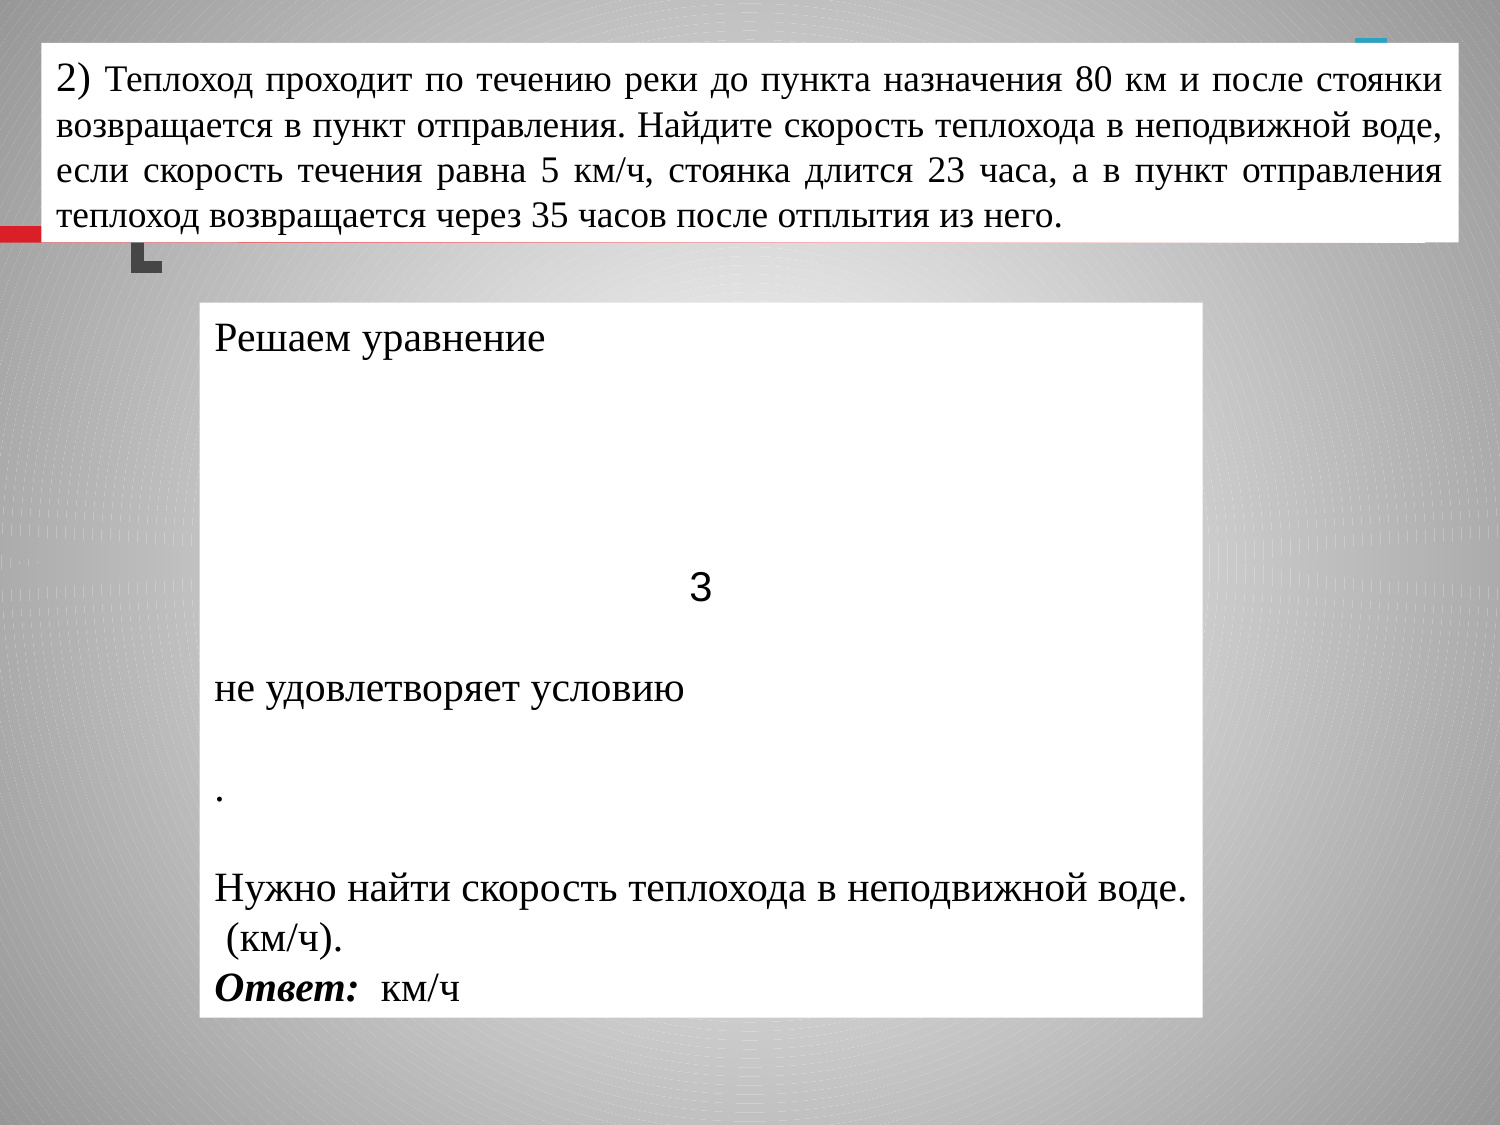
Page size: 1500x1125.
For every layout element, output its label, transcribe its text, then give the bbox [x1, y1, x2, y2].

text_box 2) Теплоход проходит по течению реки до пункта назначения 80 км и после стоянки возвращается в пункт отправления. Найдите скорость теплохода в неподвижной воде, если скорость течения равна 5 км/ч, стоянка длится 23 часа, а в пункт отправления теплоход возвращается через 35 часов после отплытия из него. [41, 42, 1459, 243]
